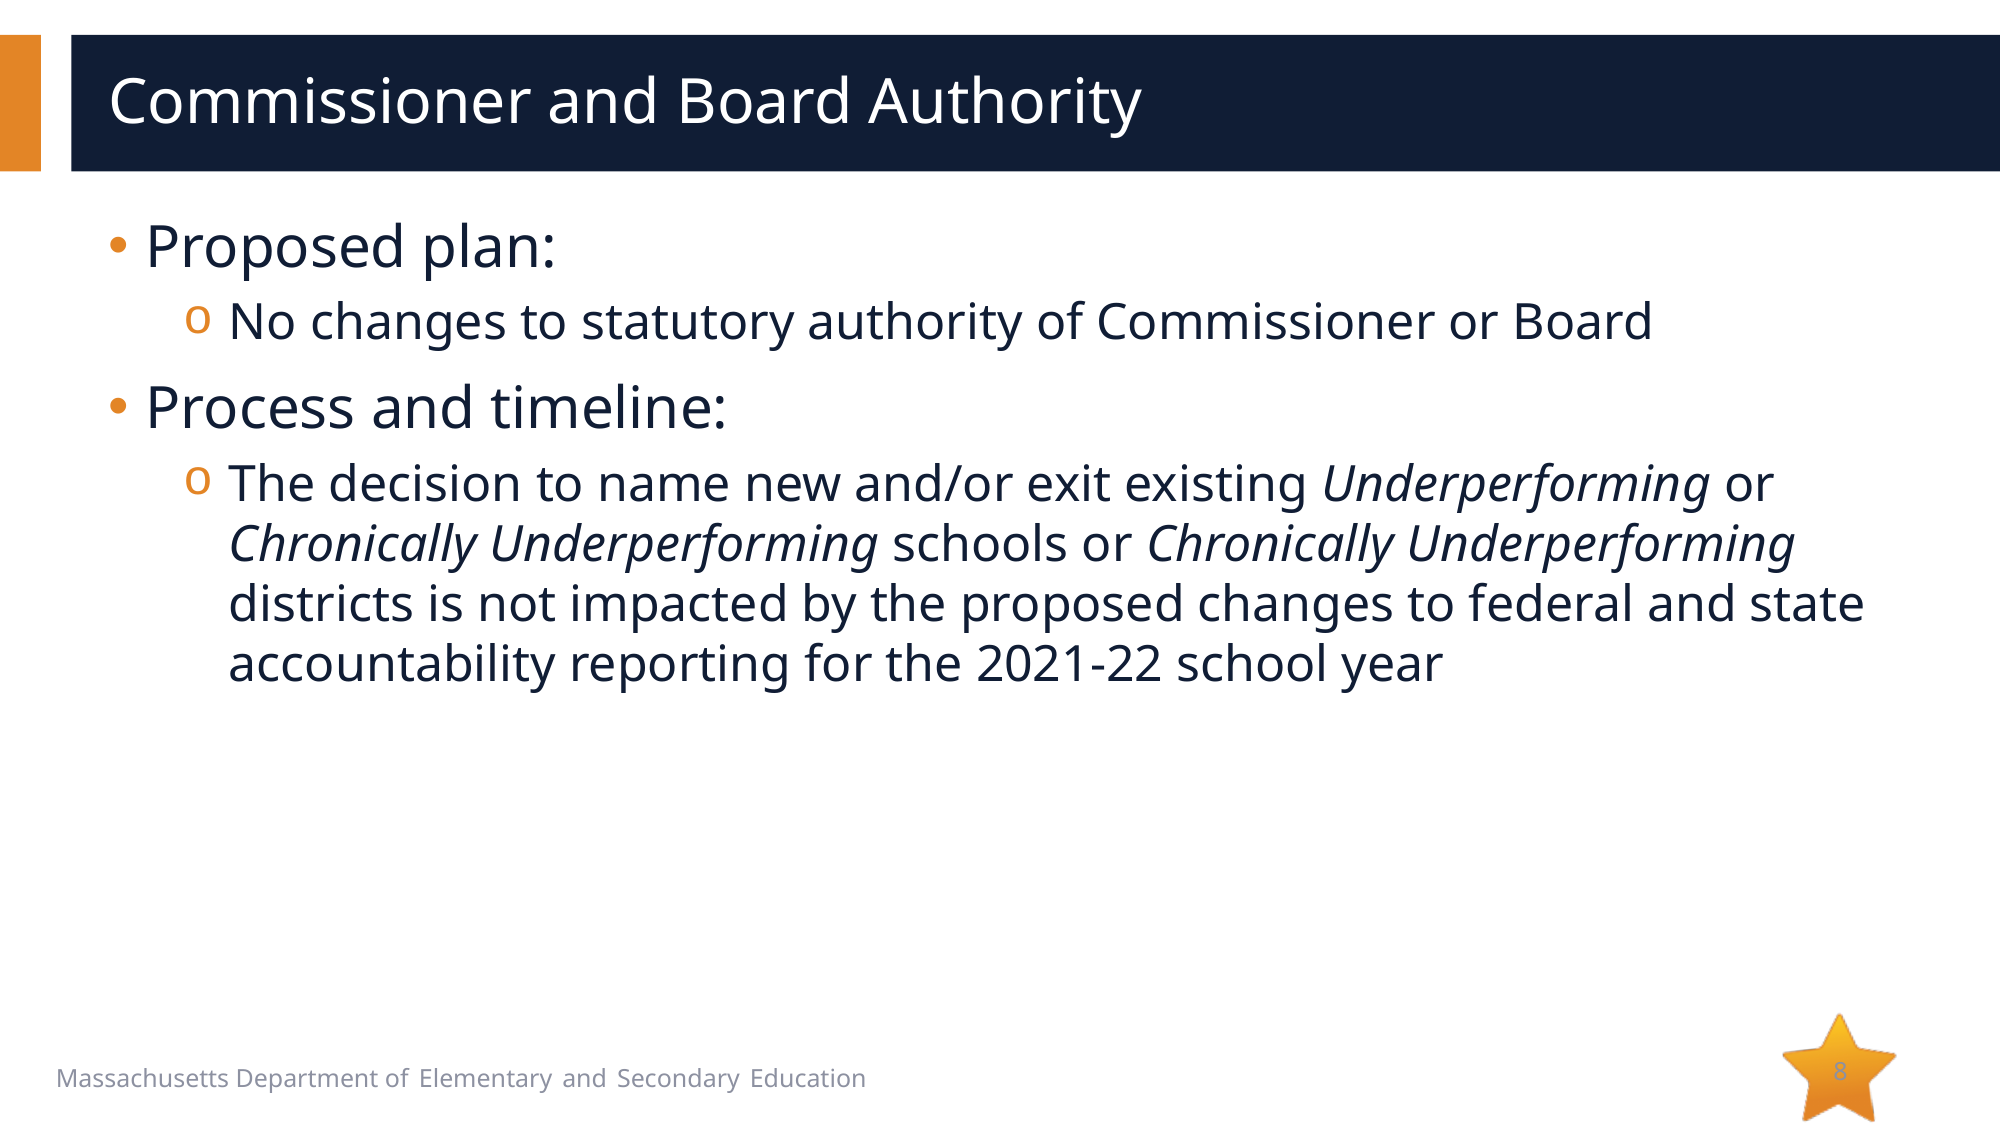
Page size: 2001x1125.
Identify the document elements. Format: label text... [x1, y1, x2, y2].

list Proposed plan: No changes to statutory authority of Commissioner or Board Process and timeline: The decision to name new and/or exit existing Underperforming or Chronically Underperforming schools or Chronically Underperforming districts is not impacted by the proposed changes to federal and state accountability reporting for the 2021-22 school year [93, 201, 1959, 1031]
picture [1775, 1031, 1909, 1125]
title Commissioner and Board Authority [93, 47, 1959, 159]
slide_number 8 [1412, 1042, 1863, 1103]
